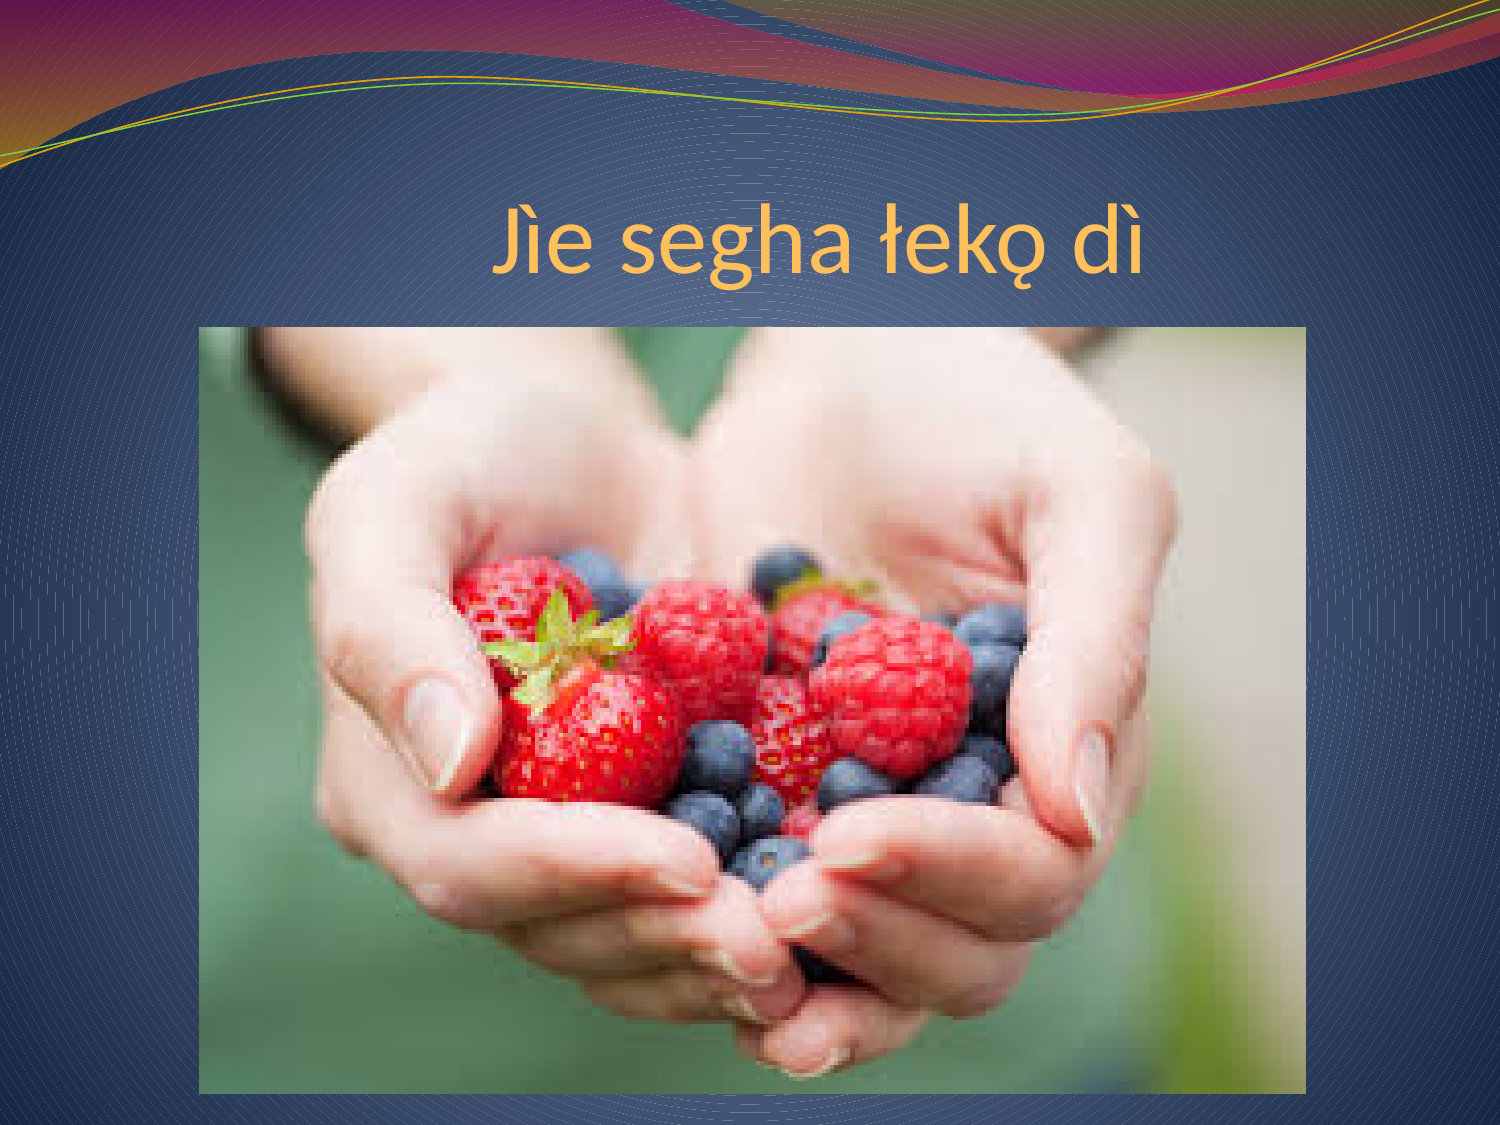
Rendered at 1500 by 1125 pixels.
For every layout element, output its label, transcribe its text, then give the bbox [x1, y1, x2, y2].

title Jìe segha łekǫ dì [0, 172, 1151, 414]
picture [199, 327, 1306, 1094]
